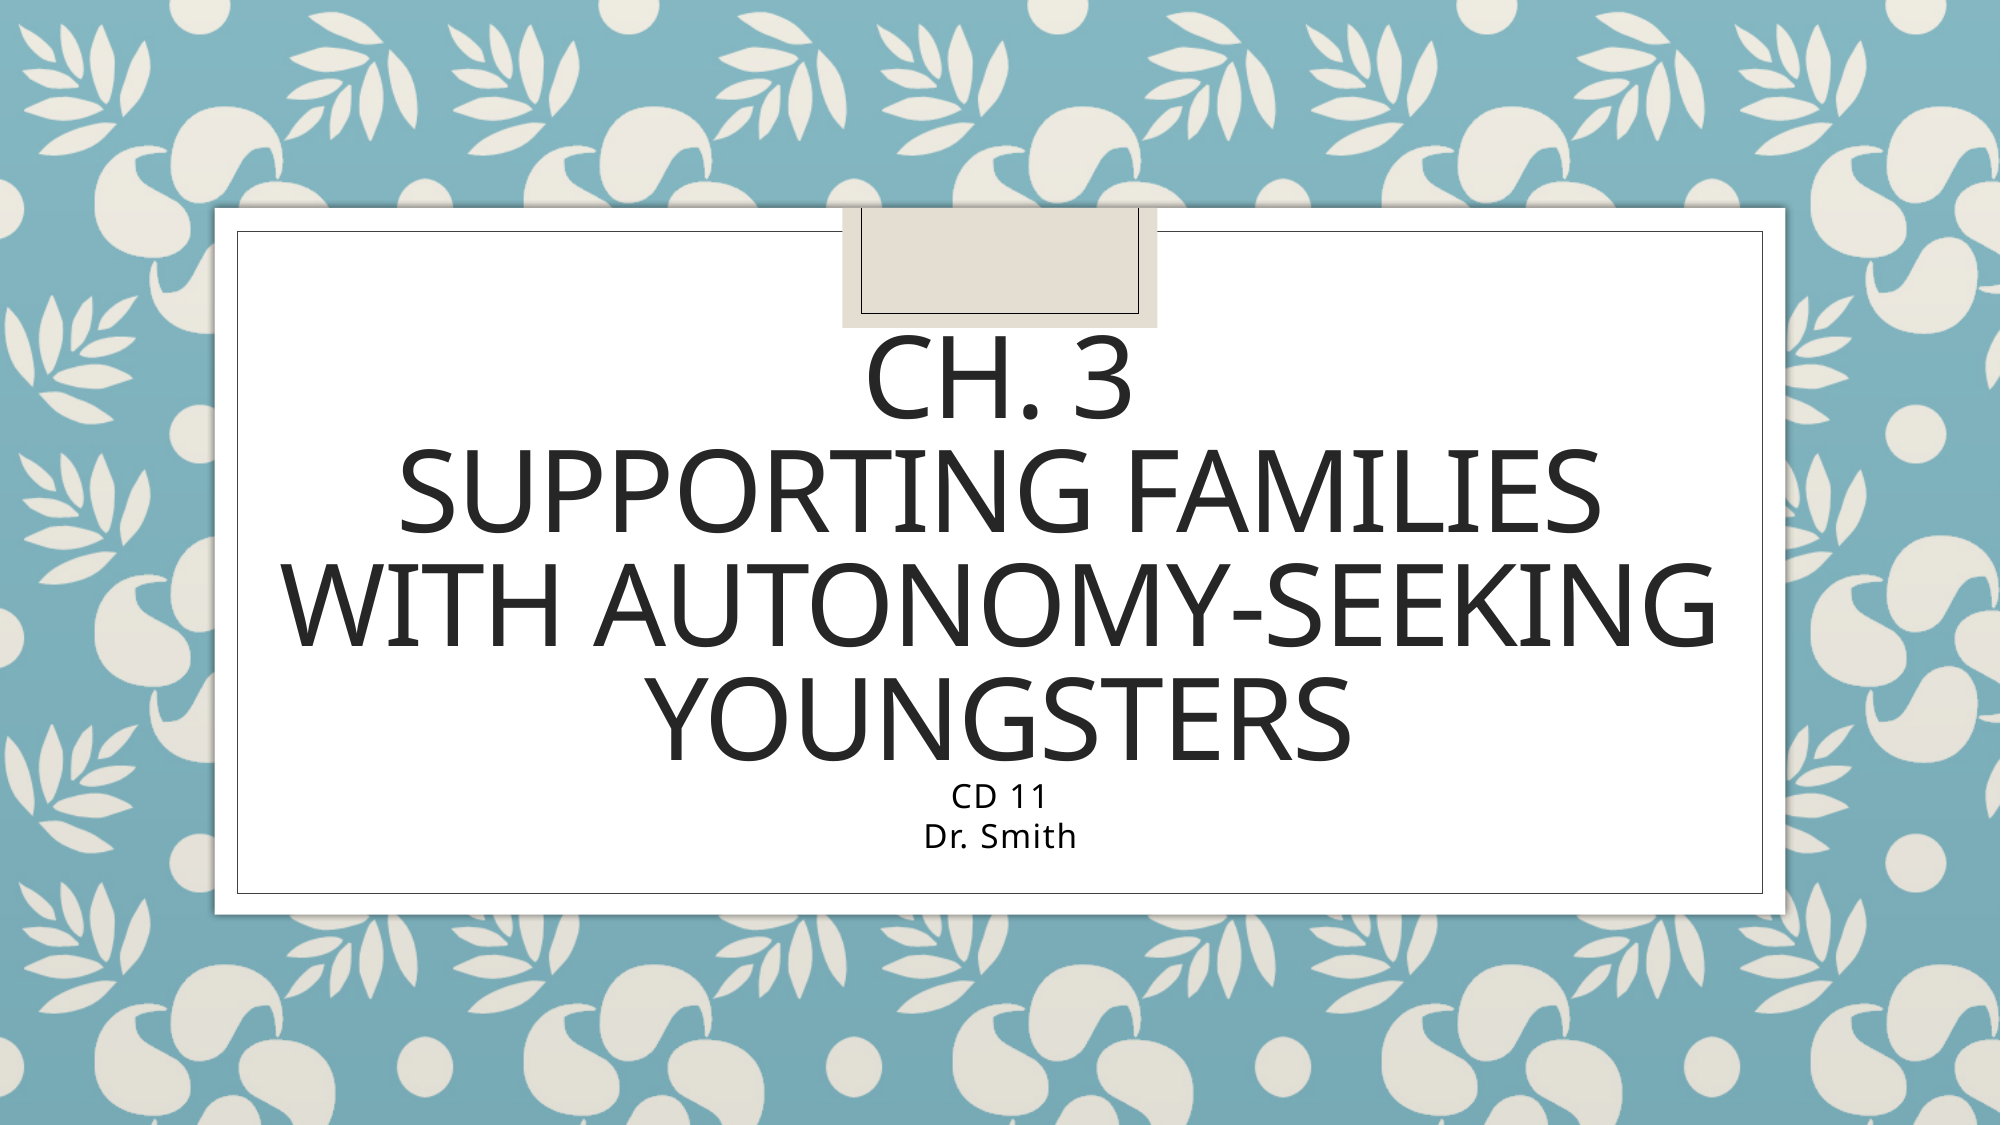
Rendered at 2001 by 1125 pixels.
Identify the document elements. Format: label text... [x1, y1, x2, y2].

subtitle CD 11 Dr. Smith [256, 768, 1745, 876]
title Ch. 3 Supporting Families with Autonomy-Seeking Youngsters [256, 343, 1744, 768]
